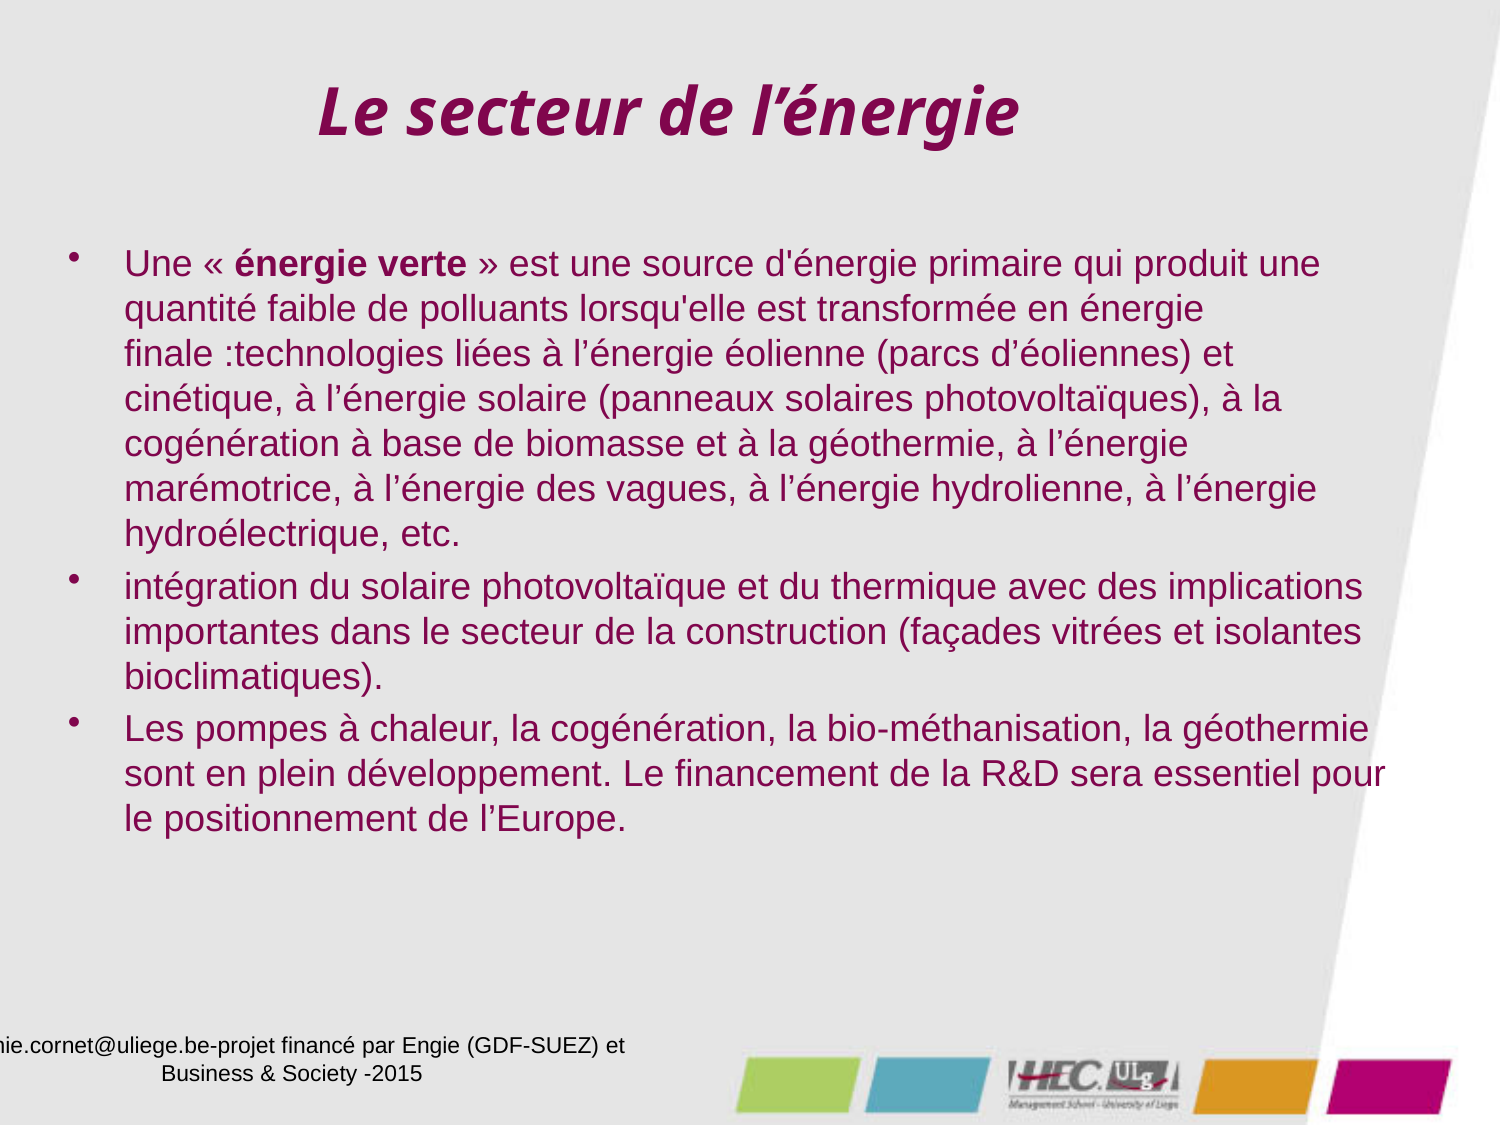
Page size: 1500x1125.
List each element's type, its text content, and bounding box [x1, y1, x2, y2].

title Le secteur de l’énergie [3, 54, 1354, 243]
picture [0, 0, 1500, 1125]
list Une « énergie verte » est une source d'énergie primaire qui produit une quantité faible de polluants lorsqu'elle est transformée en énergie finale :technologies liées à l’énergie éolienne (parcs d’éoliennes) et cinétique, à l’énergie solaire (panneaux solaires photovoltaïques), à la cogénération à base de biomasse et à la géothermie, à l’énergie marémotrice, à l’énergie des vagues, à l’énergie hydrolienne, à l’énergie hydroélectrique, etc. intégration du solaire photovoltaïque et du thermique avec des implications importantes dans le secteur de la construction (façades vitrées et isolantes bioclimatiques). Les pompes à chaleur, la cogénération, la bio-méthanisation, la géothermie sont en plein développement. Le financement de la R&D sera essentiel pour le positionnement de l’Europe. [53, 231, 1404, 975]
footer Annie.cornet@uliege.be-projet financé par Engie (GDF-SUEZ) et Business & Society -2015 [0, 1022, 656, 1102]
